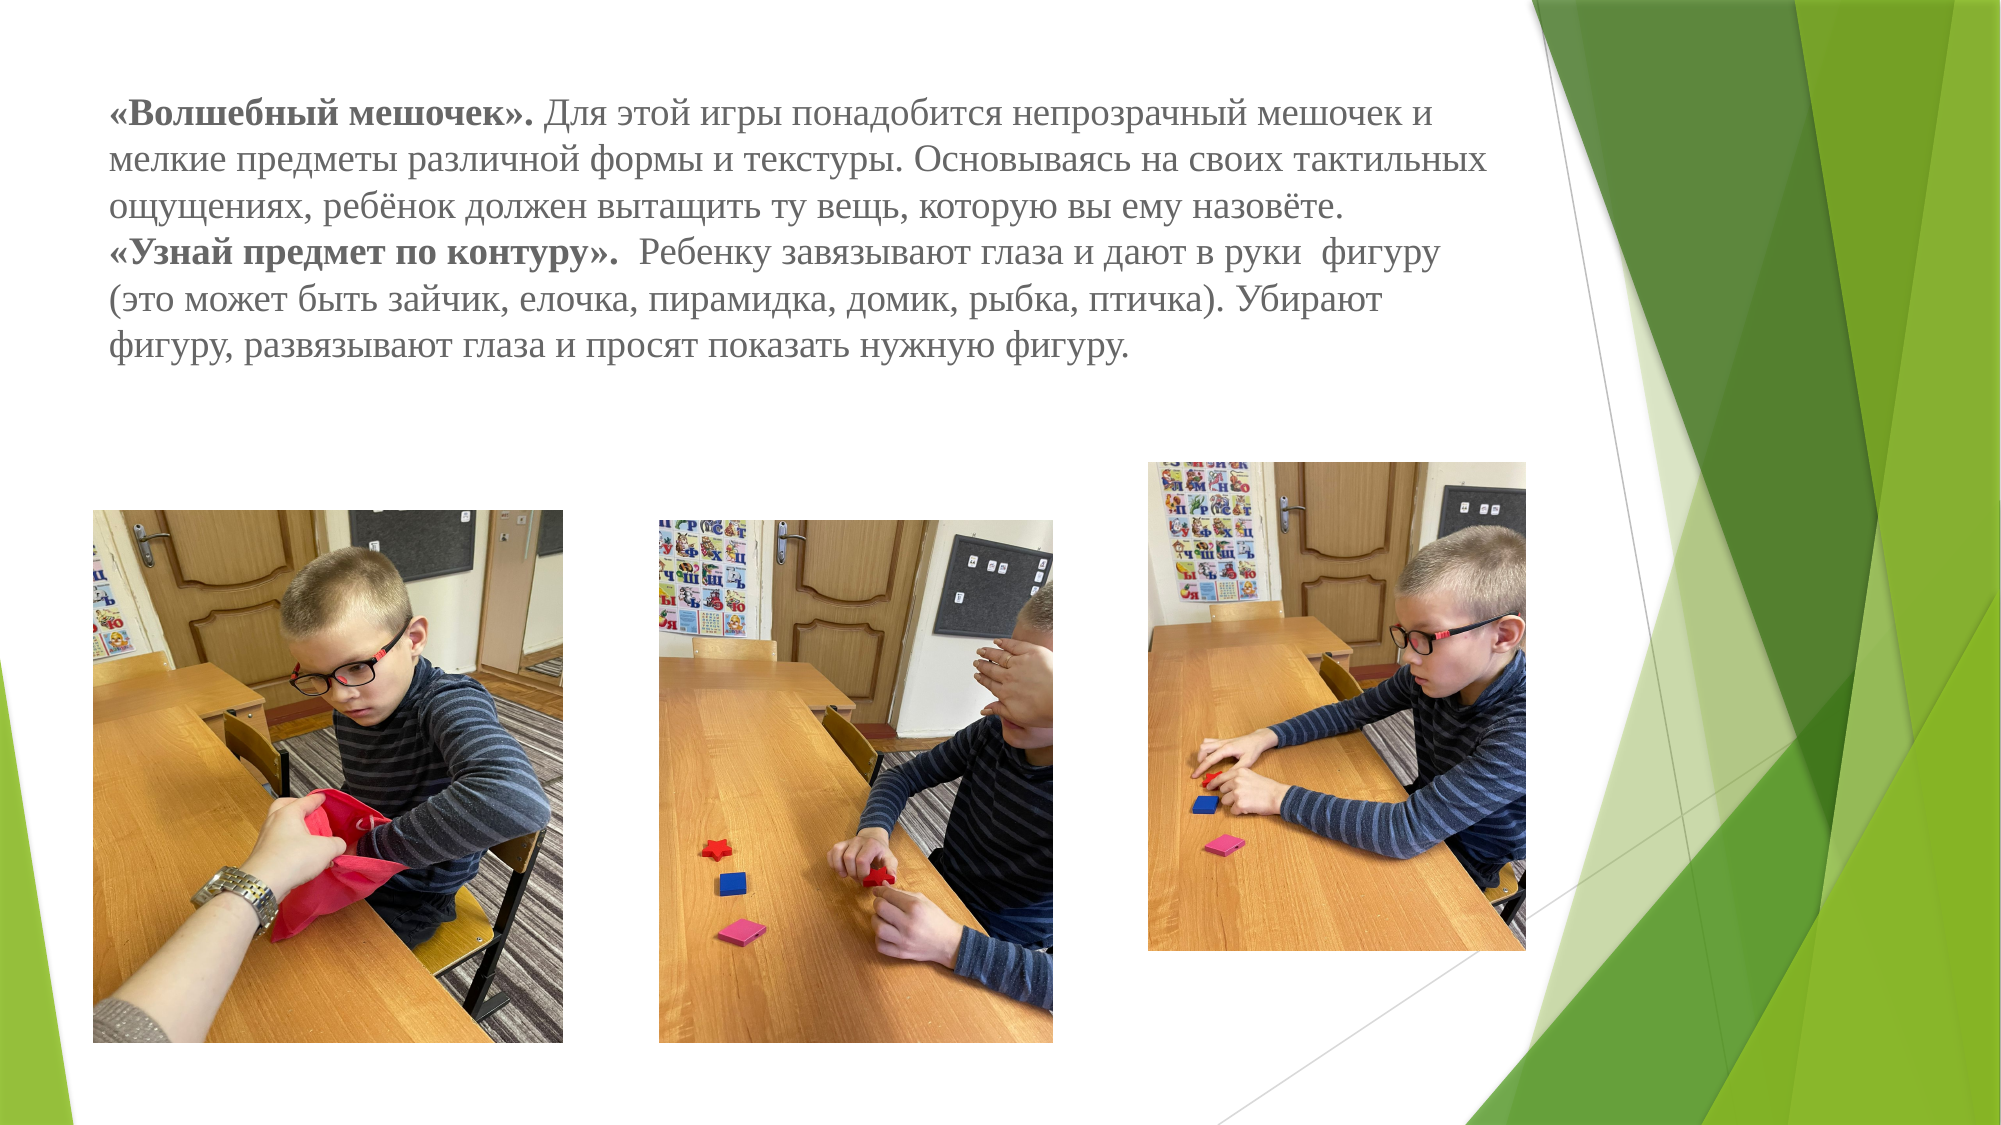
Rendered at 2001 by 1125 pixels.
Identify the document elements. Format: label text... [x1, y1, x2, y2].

picture [658, 520, 1053, 1043]
picture [93, 510, 564, 1043]
picture [1147, 462, 1527, 952]
title «Волшебный мешочек». Для этой игры понадобится непрозрачный мешочек и мелкие предметы различной формы и текстуры. Основываясь на своих тактильных ощущениях, ребёнок должен вытащить ту вещь, которую вы ему назовёте. «Узнай предмет по контуру». Ребенку завязывают глаза и дают в руки фигуру (это может быть зайчик, елочка, пирамидка, домик, рыбка, птичка). Убирают фигуру, развязывают глаза и просят показать нужную фигуру. [93, 78, 1505, 463]
